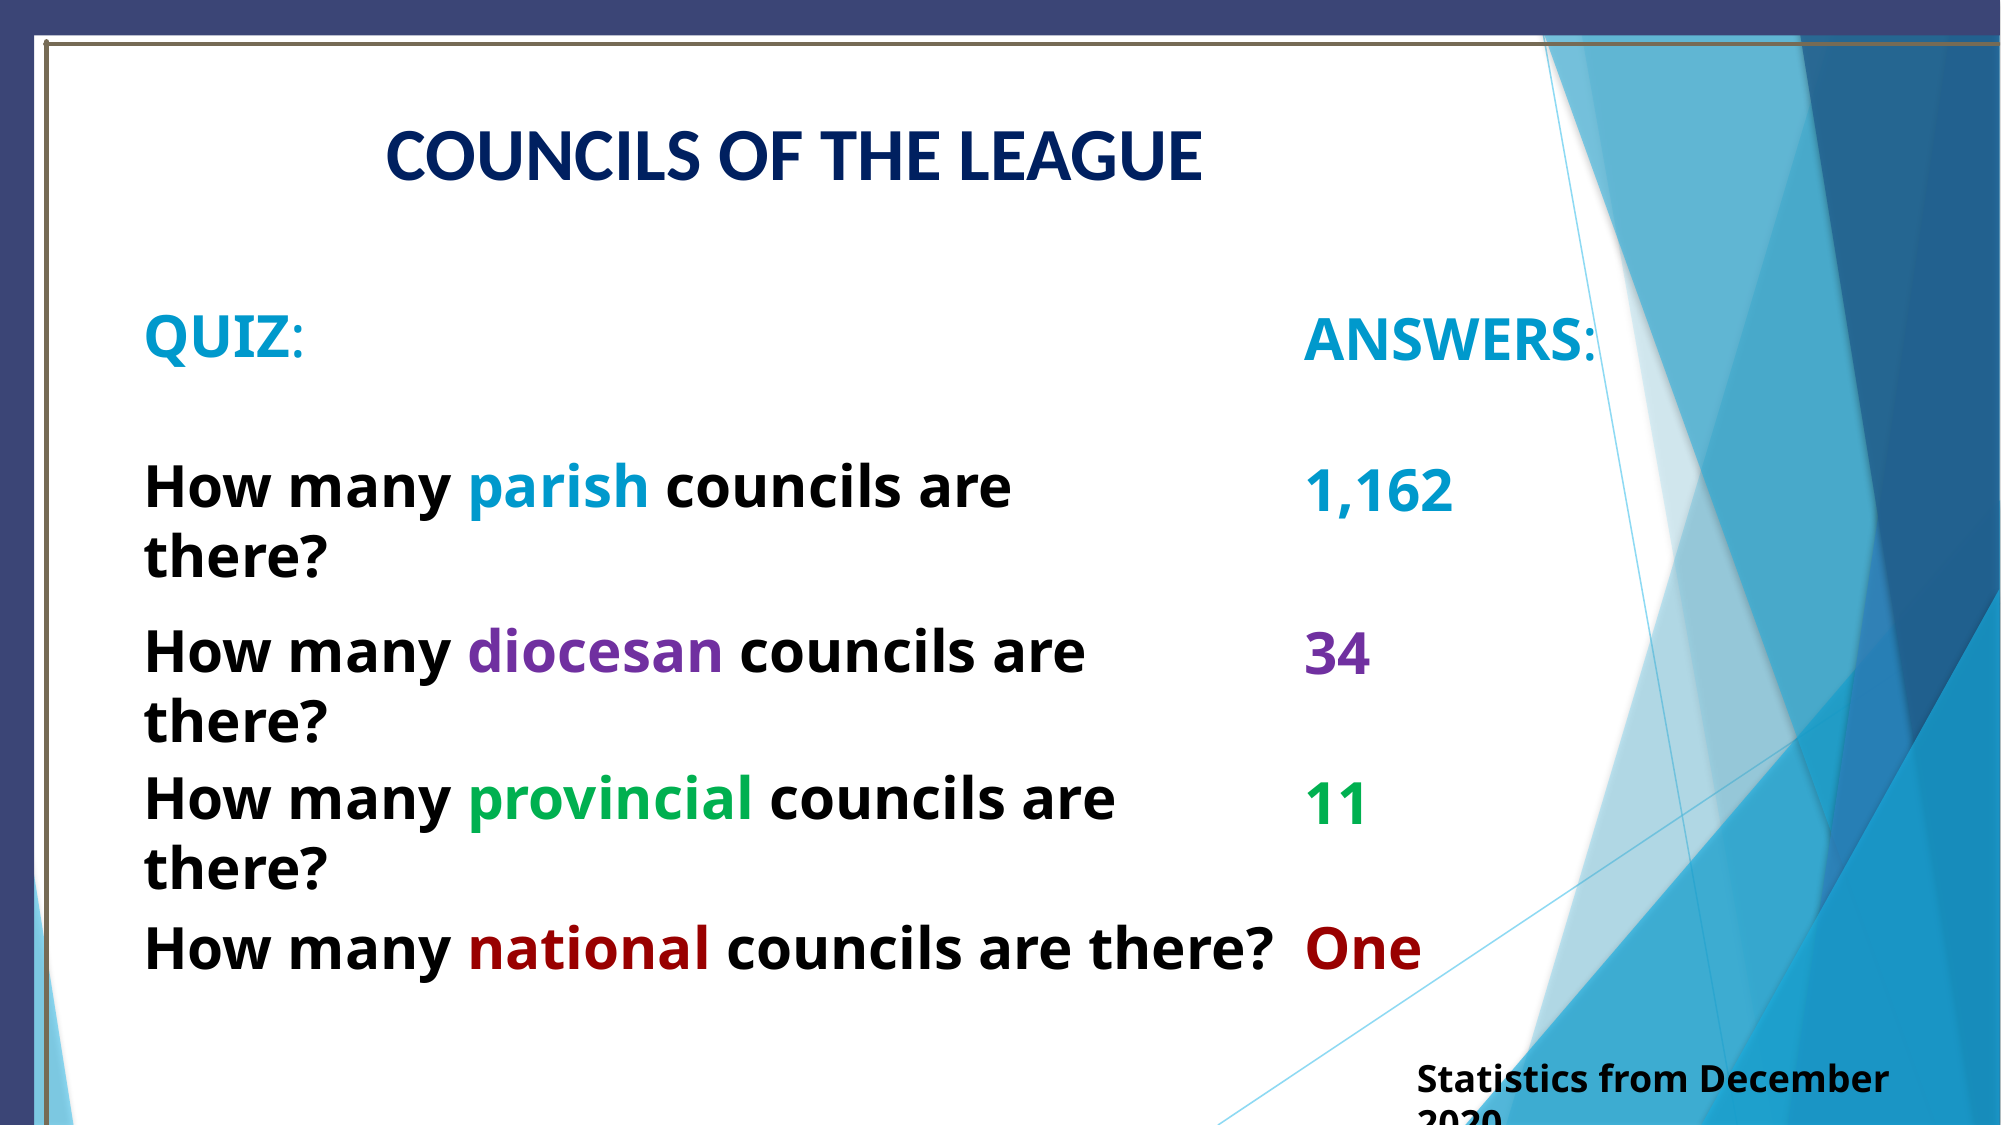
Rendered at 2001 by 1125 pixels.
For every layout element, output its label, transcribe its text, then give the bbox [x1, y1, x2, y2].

text_box 34 [1289, 608, 1950, 668]
text_box How many provincial councils are there? [137, 753, 1290, 817]
text_box How many national councils are there? [137, 903, 1289, 965]
text_box 1,162 [1289, 445, 1975, 511]
text_box How many parish councils are there? [137, 441, 1167, 514]
text_box ANSWERS: [1289, 302, 1732, 392]
text_box How many diocesan councils are there? [137, 606, 1250, 668]
title COUNCILS OF THE LEAGUE [48, 47, 1543, 265]
text_box Statistics from December 2020 [1402, 1047, 1996, 1125]
text_box One [1289, 903, 2000, 965]
text_box 11 [1289, 758, 2000, 819]
text_box QUIZ: [137, 299, 346, 389]
